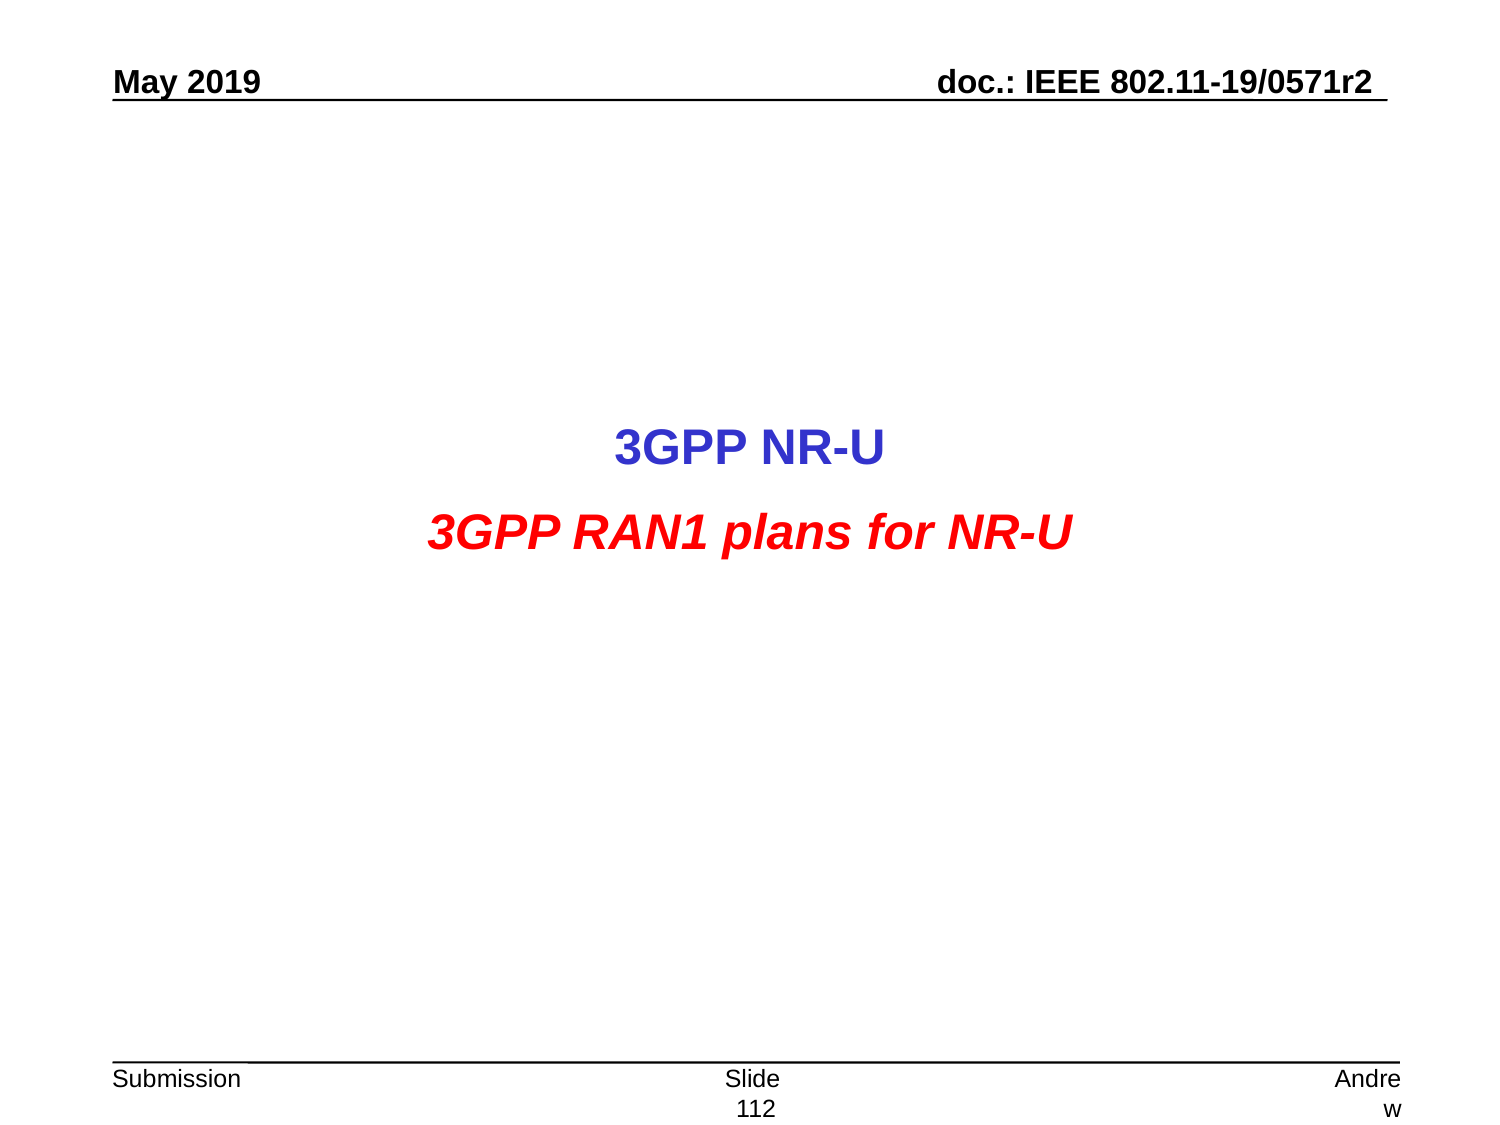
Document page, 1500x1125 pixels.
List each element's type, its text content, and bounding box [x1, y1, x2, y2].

footer Andrew Myles, Cisco [1320, 1061, 1402, 1093]
slide_number Slide 112 [709, 1061, 803, 1093]
list 3GPP NR-U 3GPP RAN1 plans for NR-U [112, 324, 1388, 650]
